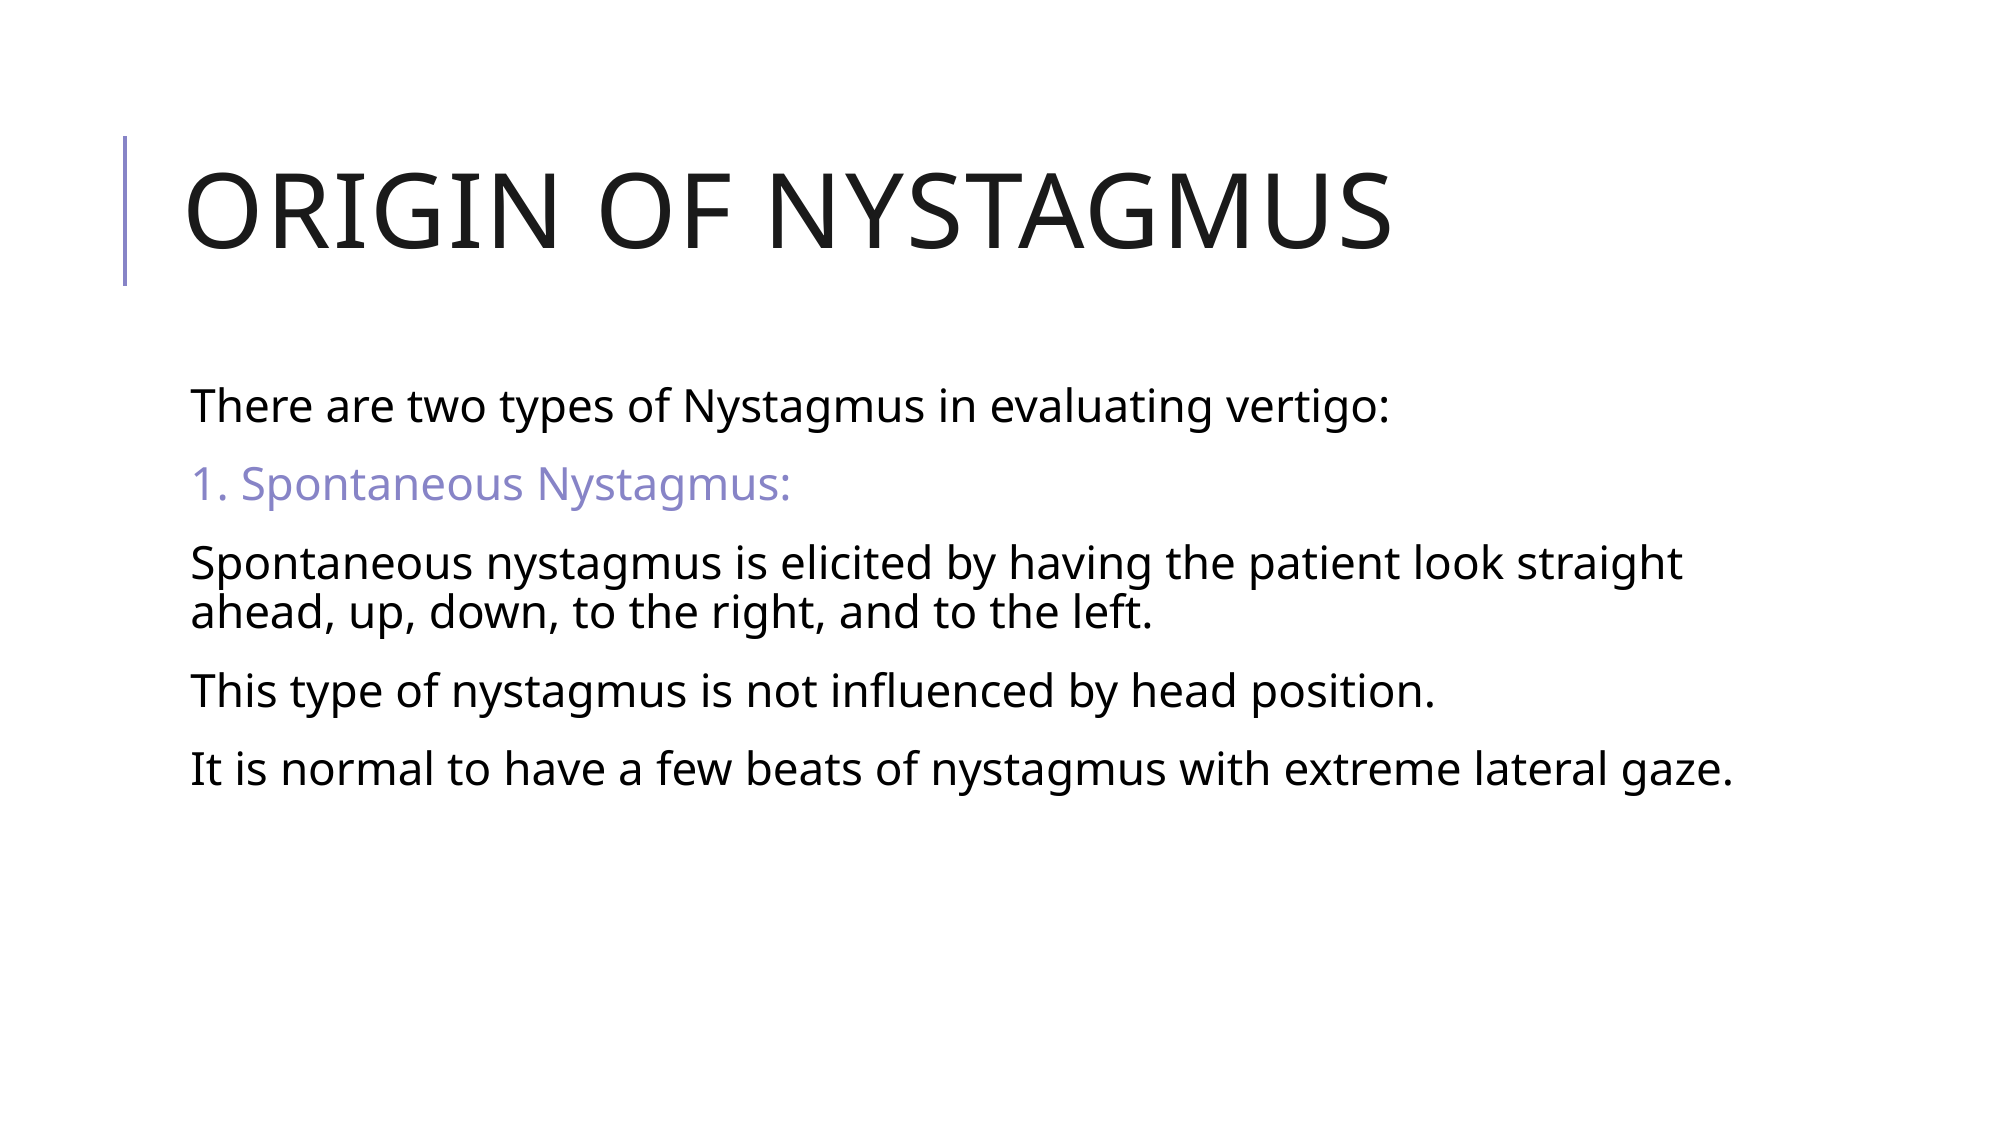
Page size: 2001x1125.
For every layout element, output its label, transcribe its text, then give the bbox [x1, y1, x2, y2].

list There are two types of Nystagmus in evaluating vertigo: 1. Spontaneous Nystagmus: Spontaneous nystagmus is elicited by having the patient look straight ahead, up, down, to the right, and to the left. This type of nystagmus is not influenced by head position. It is normal to have a few beats of nystagmus with extreme lateral gaze. [168, 375, 1763, 1035]
title Origin Of Nystagmus [168, 96, 1763, 342]
